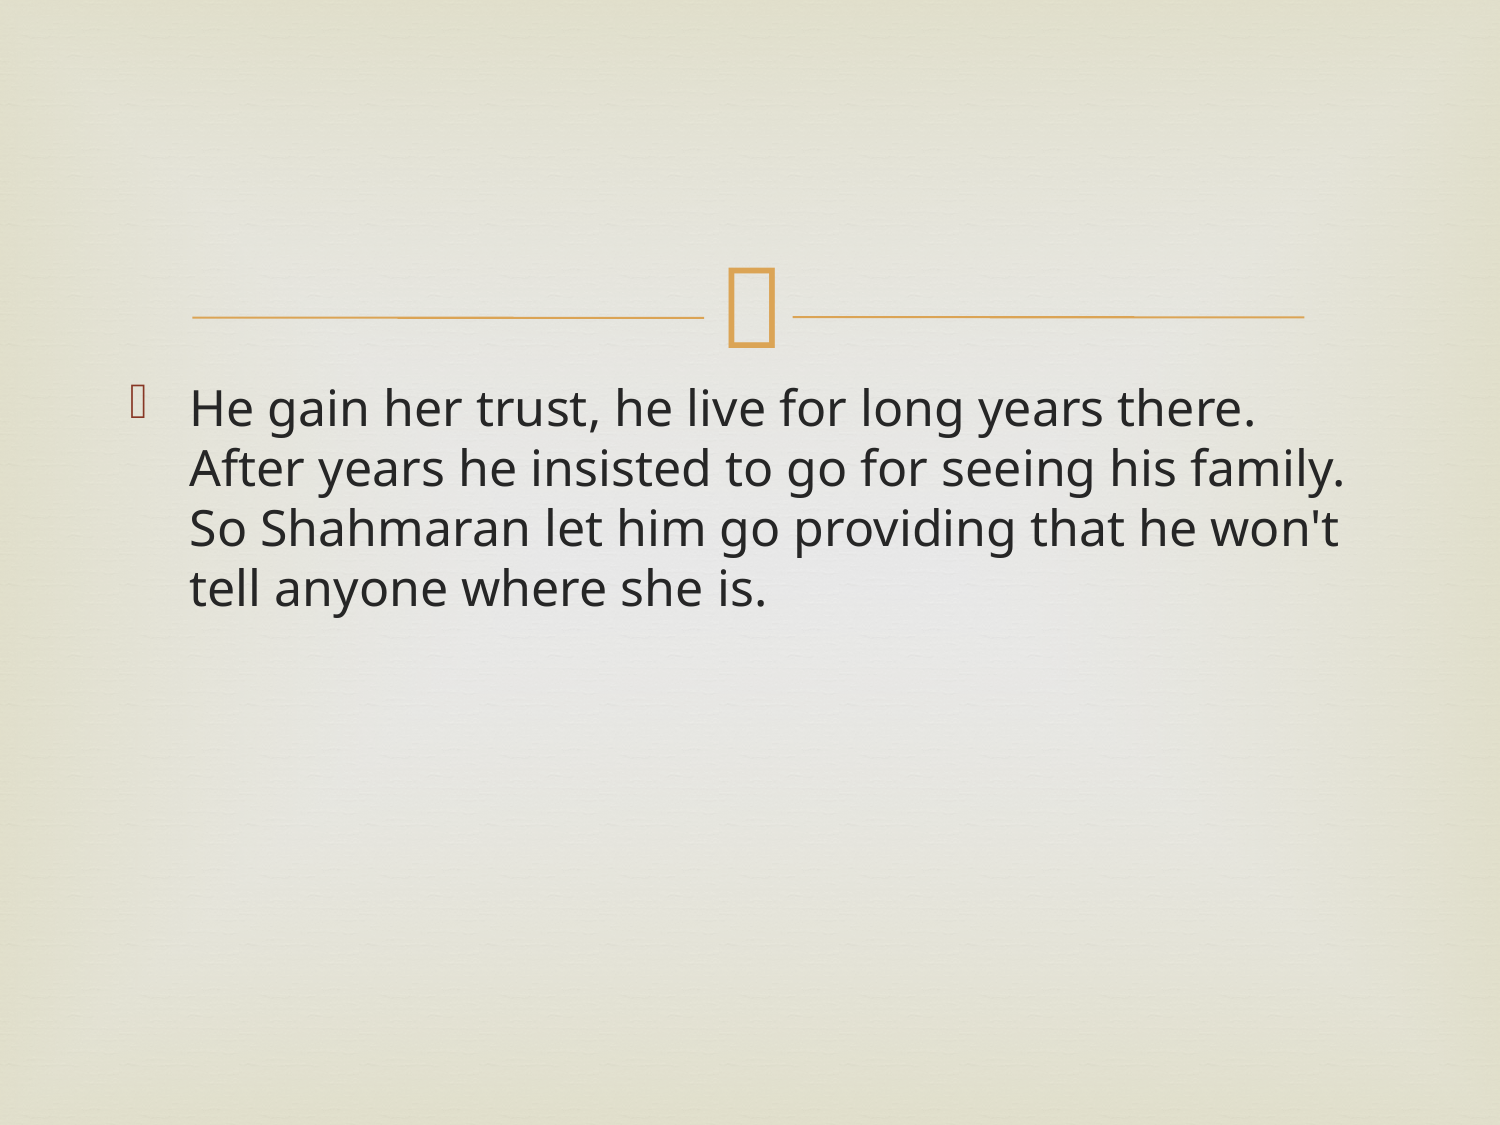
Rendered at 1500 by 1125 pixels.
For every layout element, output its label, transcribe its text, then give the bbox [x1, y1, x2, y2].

list He gain her trust, he live for long years there. After years he insisted to go for seeing his family. So Shahmaran let him go providing that he won't tell anyone where she is. [114, 368, 1386, 1005]
